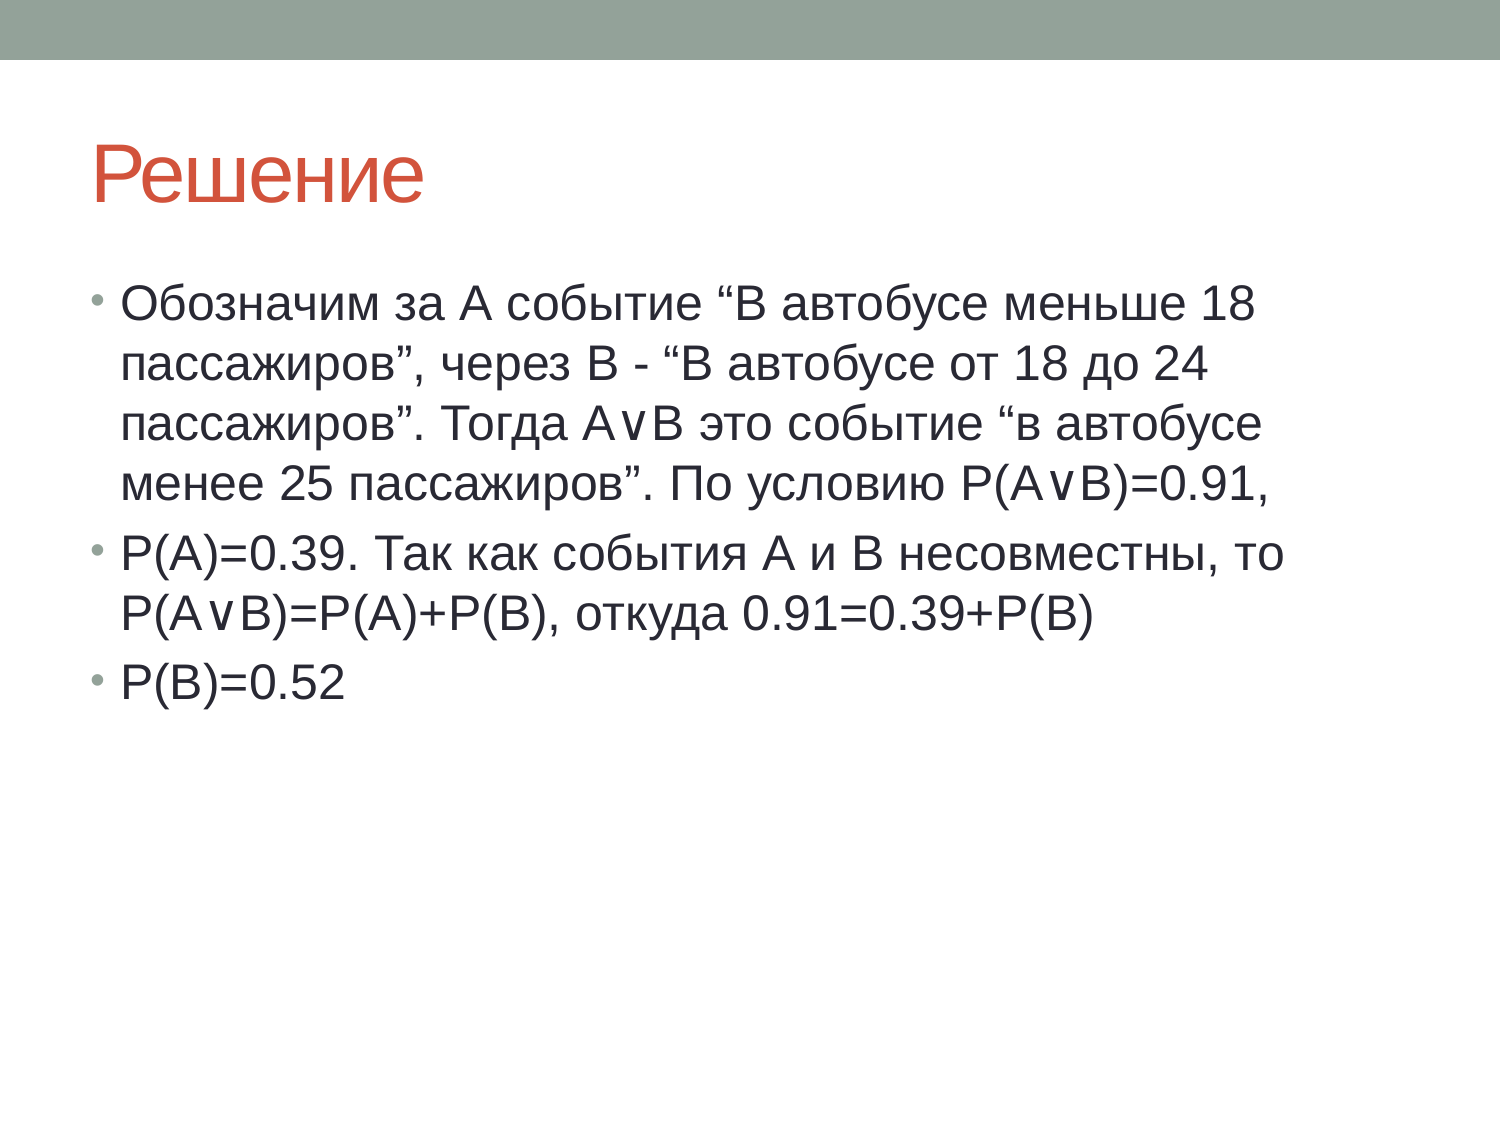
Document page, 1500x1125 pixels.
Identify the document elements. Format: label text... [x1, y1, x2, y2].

title Решение [75, 87, 1425, 250]
list Обозначим за А событие “В автобусе меньше 18 пассажиров”, через B - “В автобусе от 18 до 24 пассажиров”. Тогда A∨B это событие “в автобусе менее 25 пассажиров”. По условию P(A∨B)=0.91, Р(А)=0.39. Так как события А и В несовместны, то P(A∨B)=Р(А)+Р(В), откуда 0.91=0.39+Р(В) Р(В)=0.52 [75, 262, 1425, 1063]
